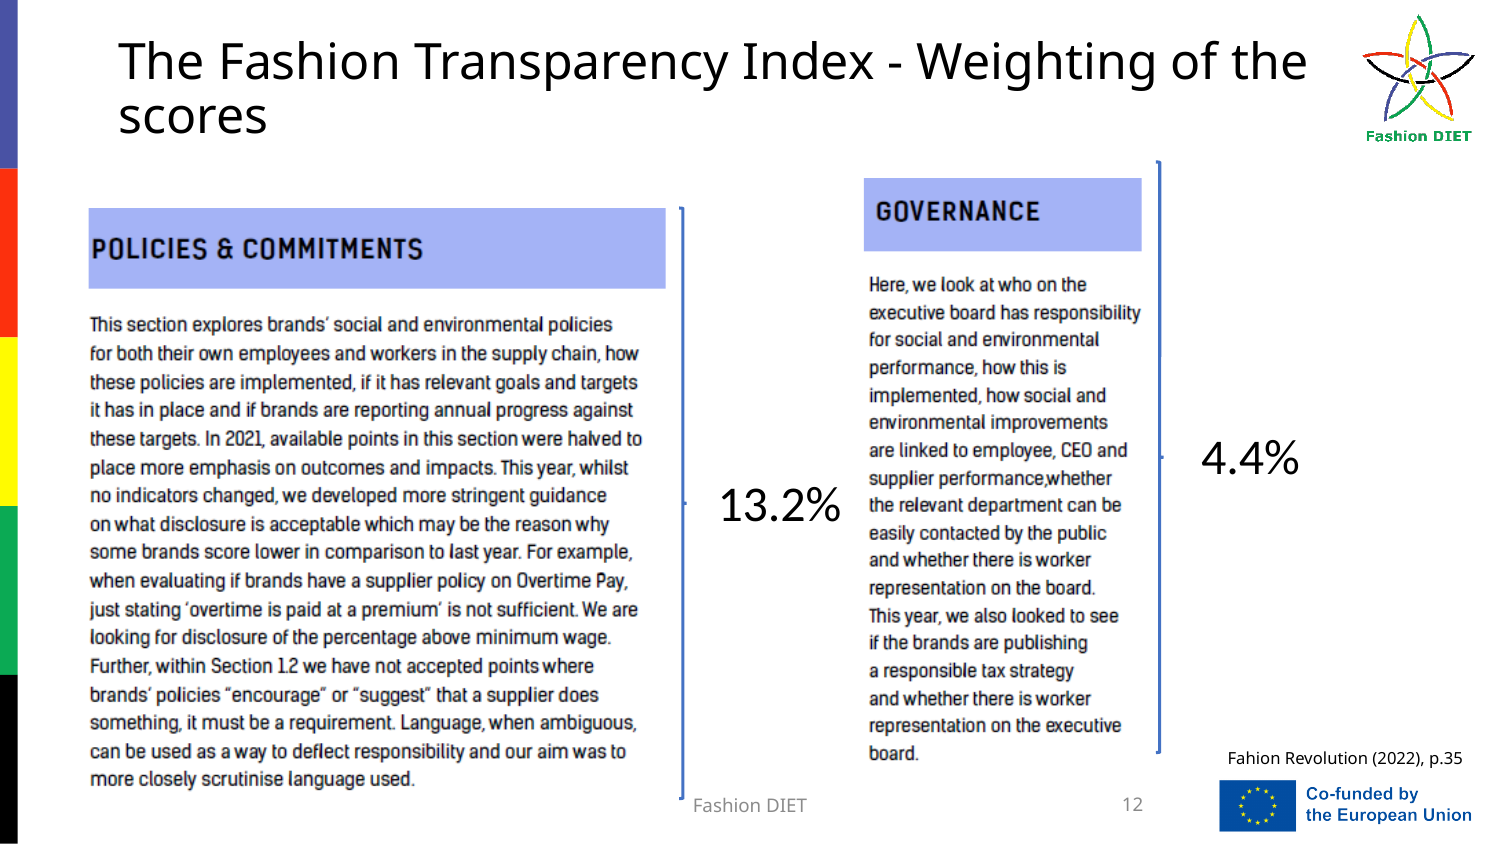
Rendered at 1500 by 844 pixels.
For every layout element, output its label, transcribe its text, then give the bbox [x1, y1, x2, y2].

picture [1397, 14, 1480, 151]
text_box [1155, 160, 1164, 755]
picture [863, 178, 1142, 787]
picture [1216, 777, 1491, 835]
picture [88, 208, 666, 818]
text_box 4.4% [1186, 416, 1353, 492]
footer Fashion DIET [496, 782, 863, 828]
text_box Fahion Revolution (2022), p.35 [1212, 740, 1479, 776]
title The Fashion Transparency Index - Weighting of the scores [103, 8, 1397, 172]
slide_number 12 [820, 783, 1159, 829]
text_box [679, 206, 687, 801]
text_box 13.2% [702, 464, 863, 539]
